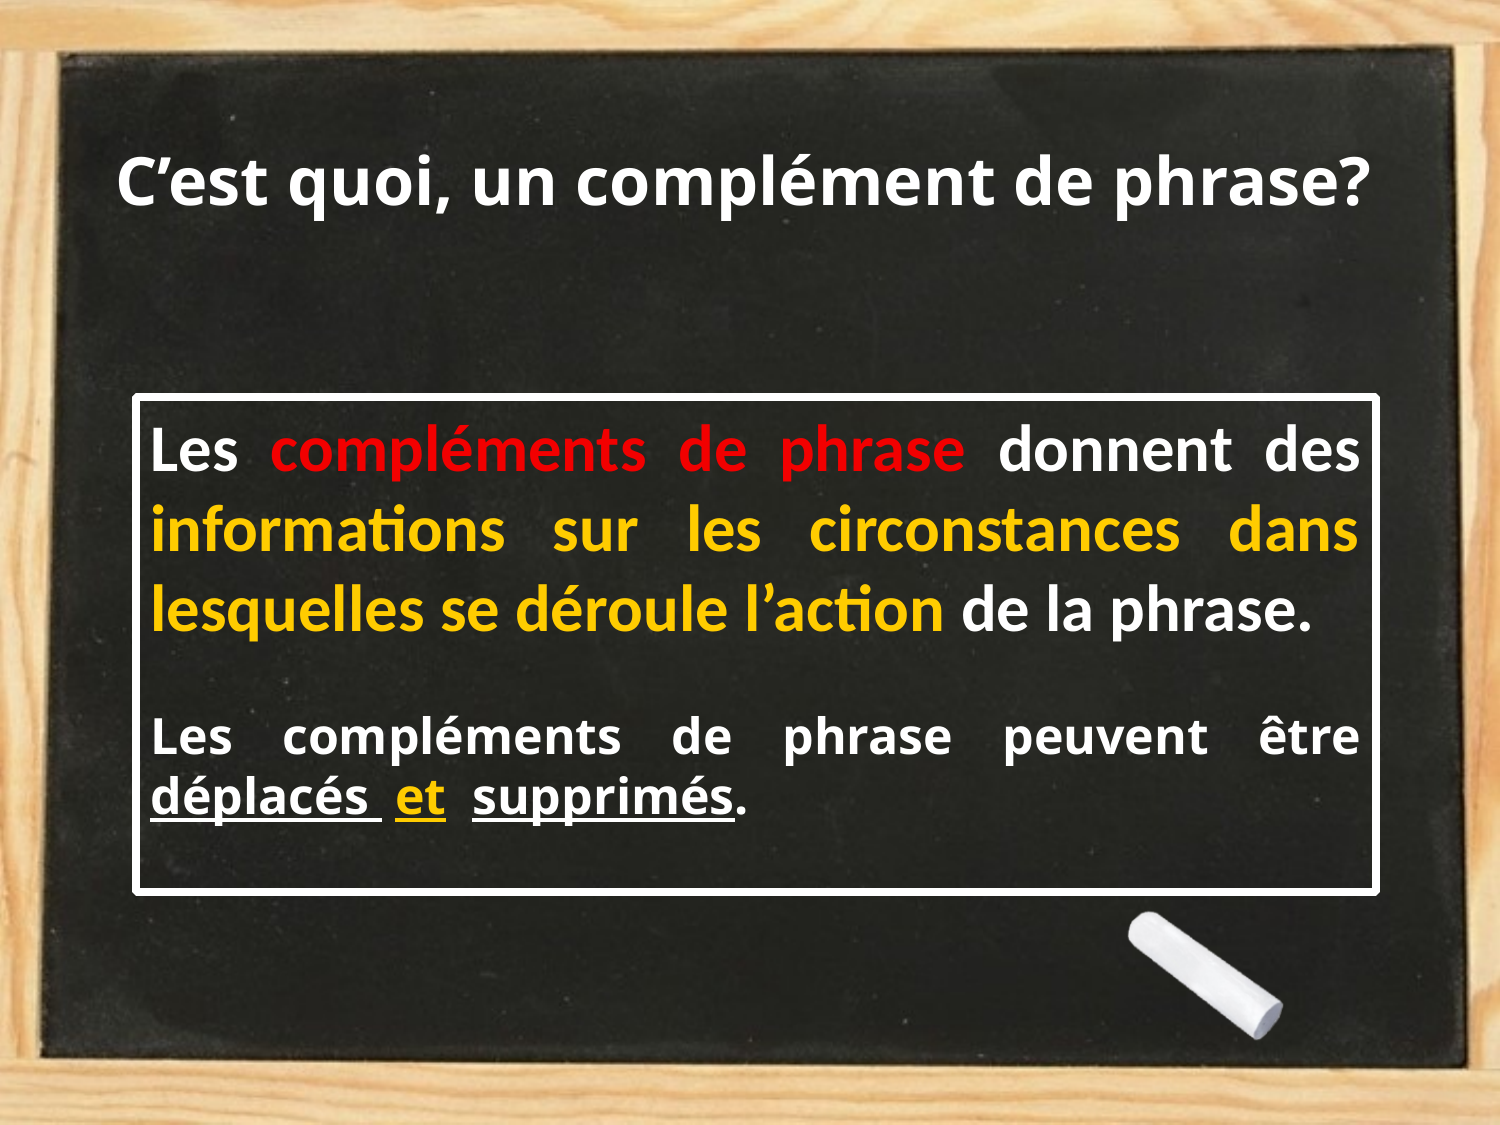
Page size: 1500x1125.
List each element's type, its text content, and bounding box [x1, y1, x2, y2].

title C’est quoi, un complément de phrase? [100, 78, 1436, 279]
text_box Les compléments de phrase donnent des informations sur les circonstances dans lesquelles se déroule l’action de la phrase. Les compléments de phrase peuvent être déplacés et supprimés. [135, 397, 1376, 892]
picture [0, 0, 1500, 1125]
